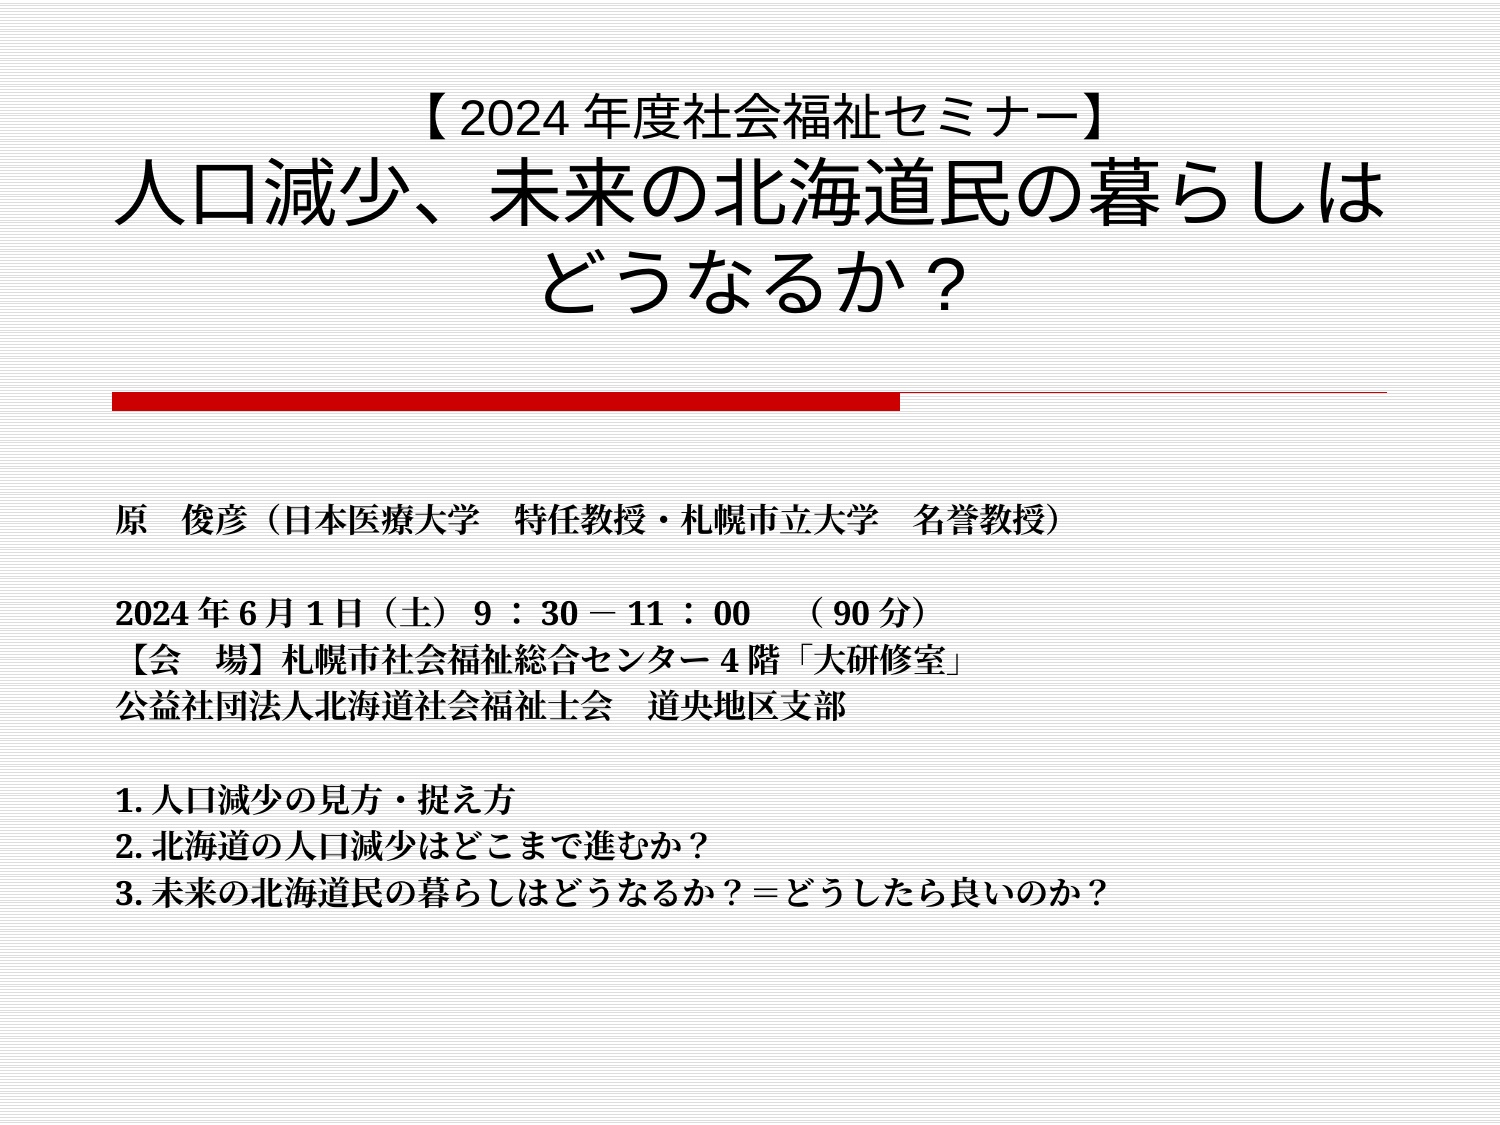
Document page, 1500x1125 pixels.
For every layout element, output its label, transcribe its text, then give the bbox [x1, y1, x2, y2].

subtitle 原 俊彦（日本医療大学 特任教授・札幌市立大学 名誉教授） 2024年6月1日（土）9：30－11：00 （90分） 【会 場】札幌市社会福祉総合センター4階「大研修室」 公益社団法人北海道社会福祉士会 道央地区支部 1.人口減少の見方・捉え方 2.北海道の人口減少はどこまで進むか？ 3.未来の北海道民の暮らしはどうなるか？＝どうしたら良いのか？ [100, 491, 1292, 1071]
title 【2024年度社会福祉セミナー】 人口減少、未来の北海道民の暮らしはどうなるか? [76, 77, 1424, 374]
